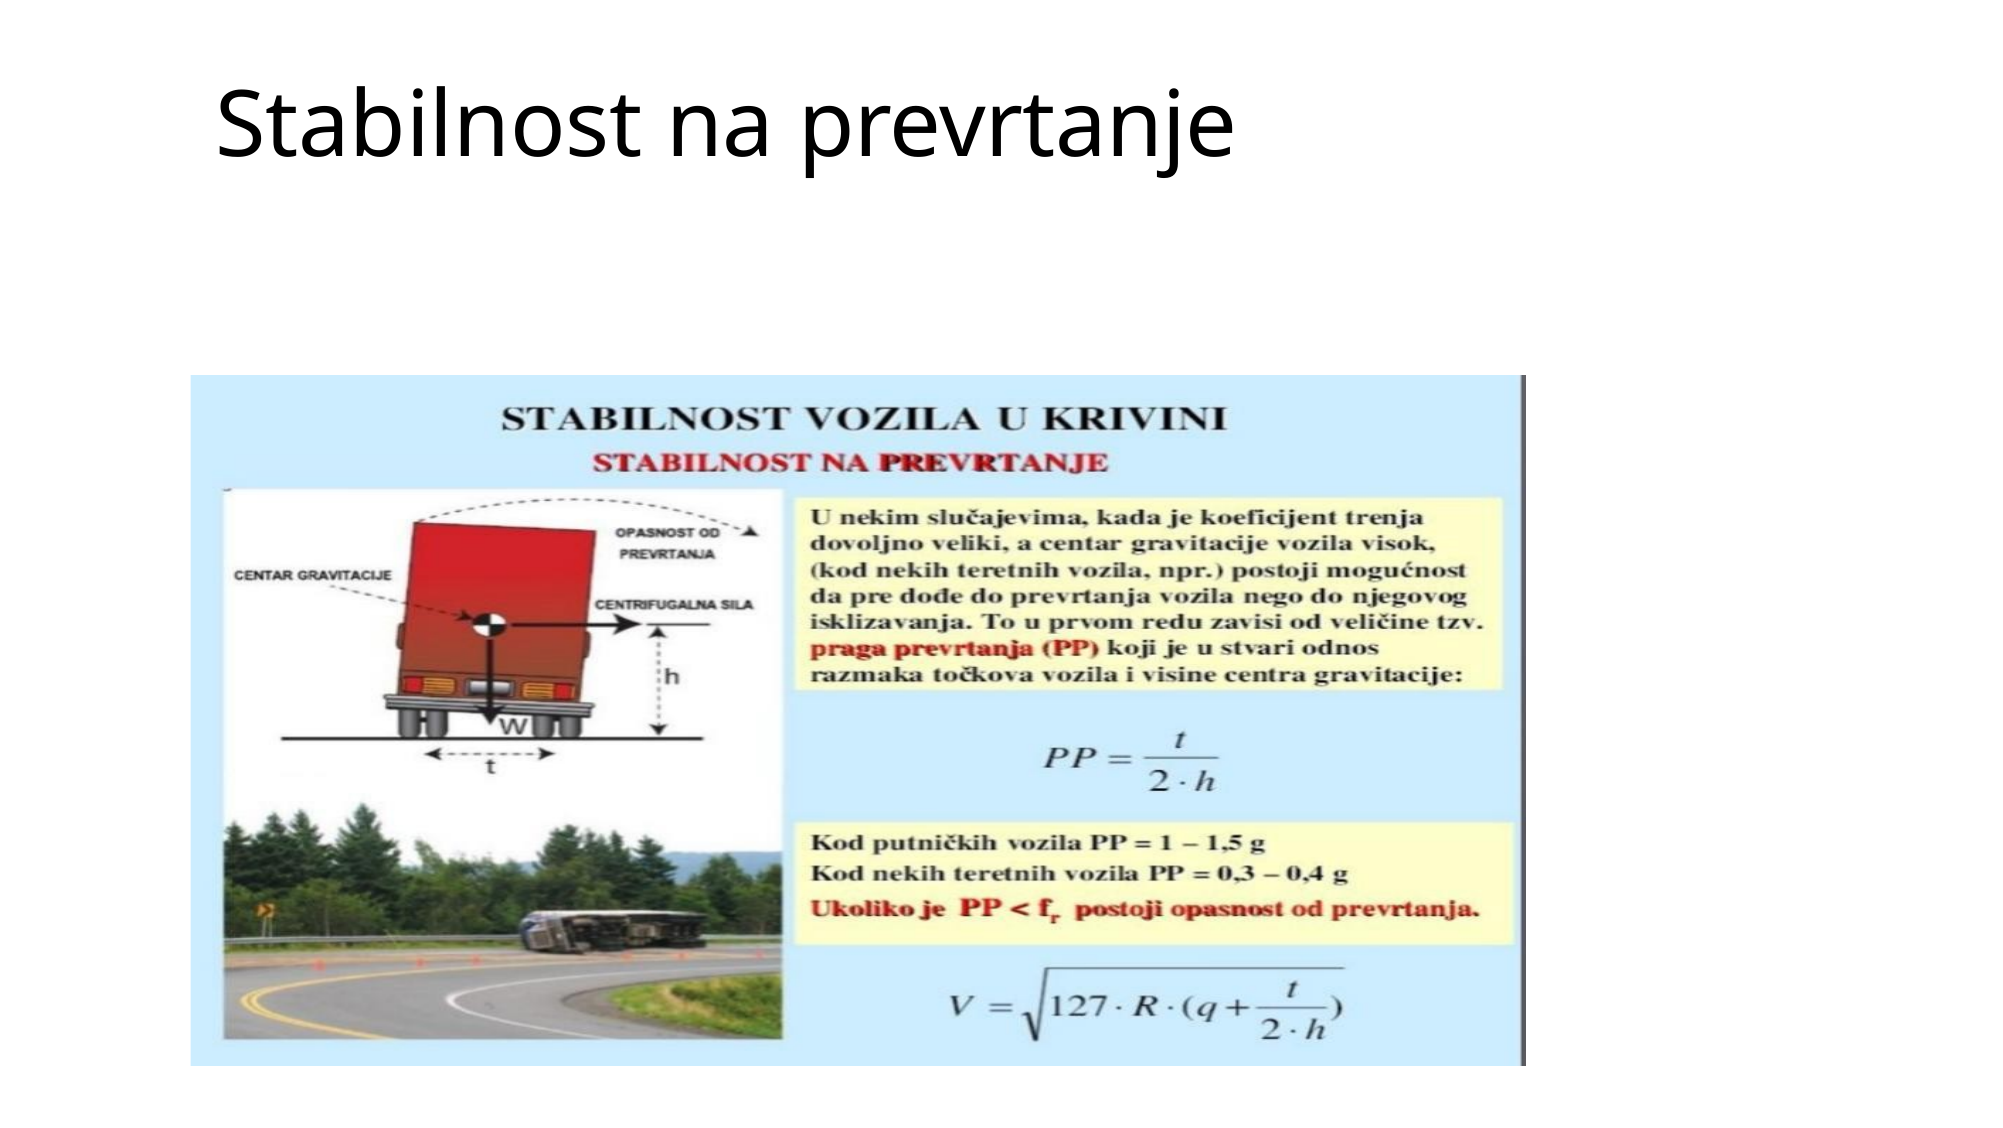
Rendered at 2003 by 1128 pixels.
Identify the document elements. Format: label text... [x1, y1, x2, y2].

text_box [190, 375, 1526, 1066]
title Stabilnost na prevrtanje [213, 22, 1311, 214]
